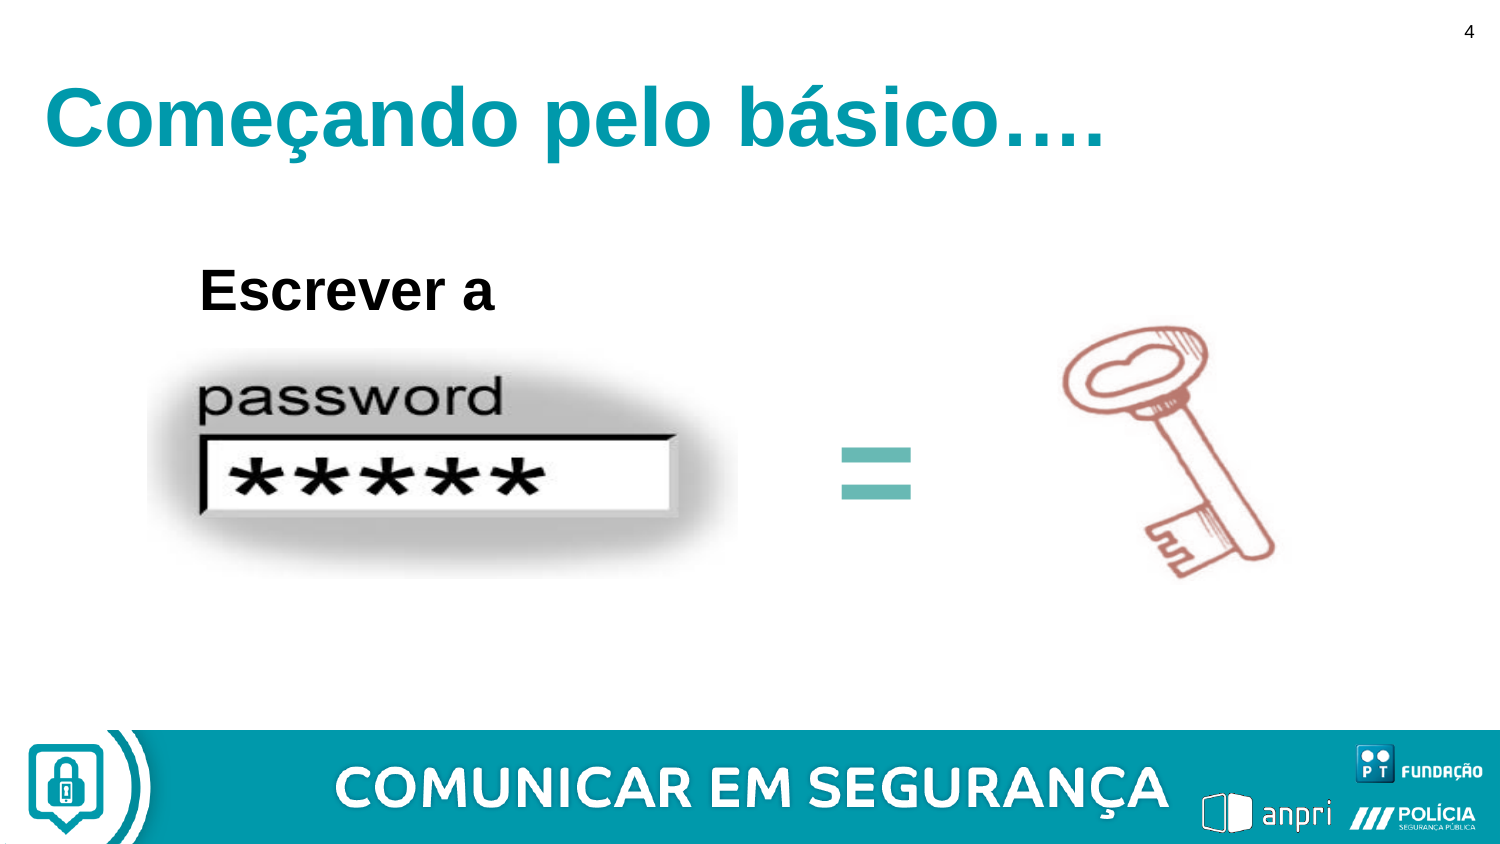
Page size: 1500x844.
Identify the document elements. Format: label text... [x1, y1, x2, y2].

text_box = [821, 374, 932, 555]
text_box 4 [1433, 8, 1500, 54]
text_box Escrever a [184, 244, 527, 330]
picture [5, 730, 1500, 844]
text_box Começando pelo básico…. [29, 55, 1500, 171]
picture [147, 347, 738, 579]
picture [1056, 315, 1292, 585]
